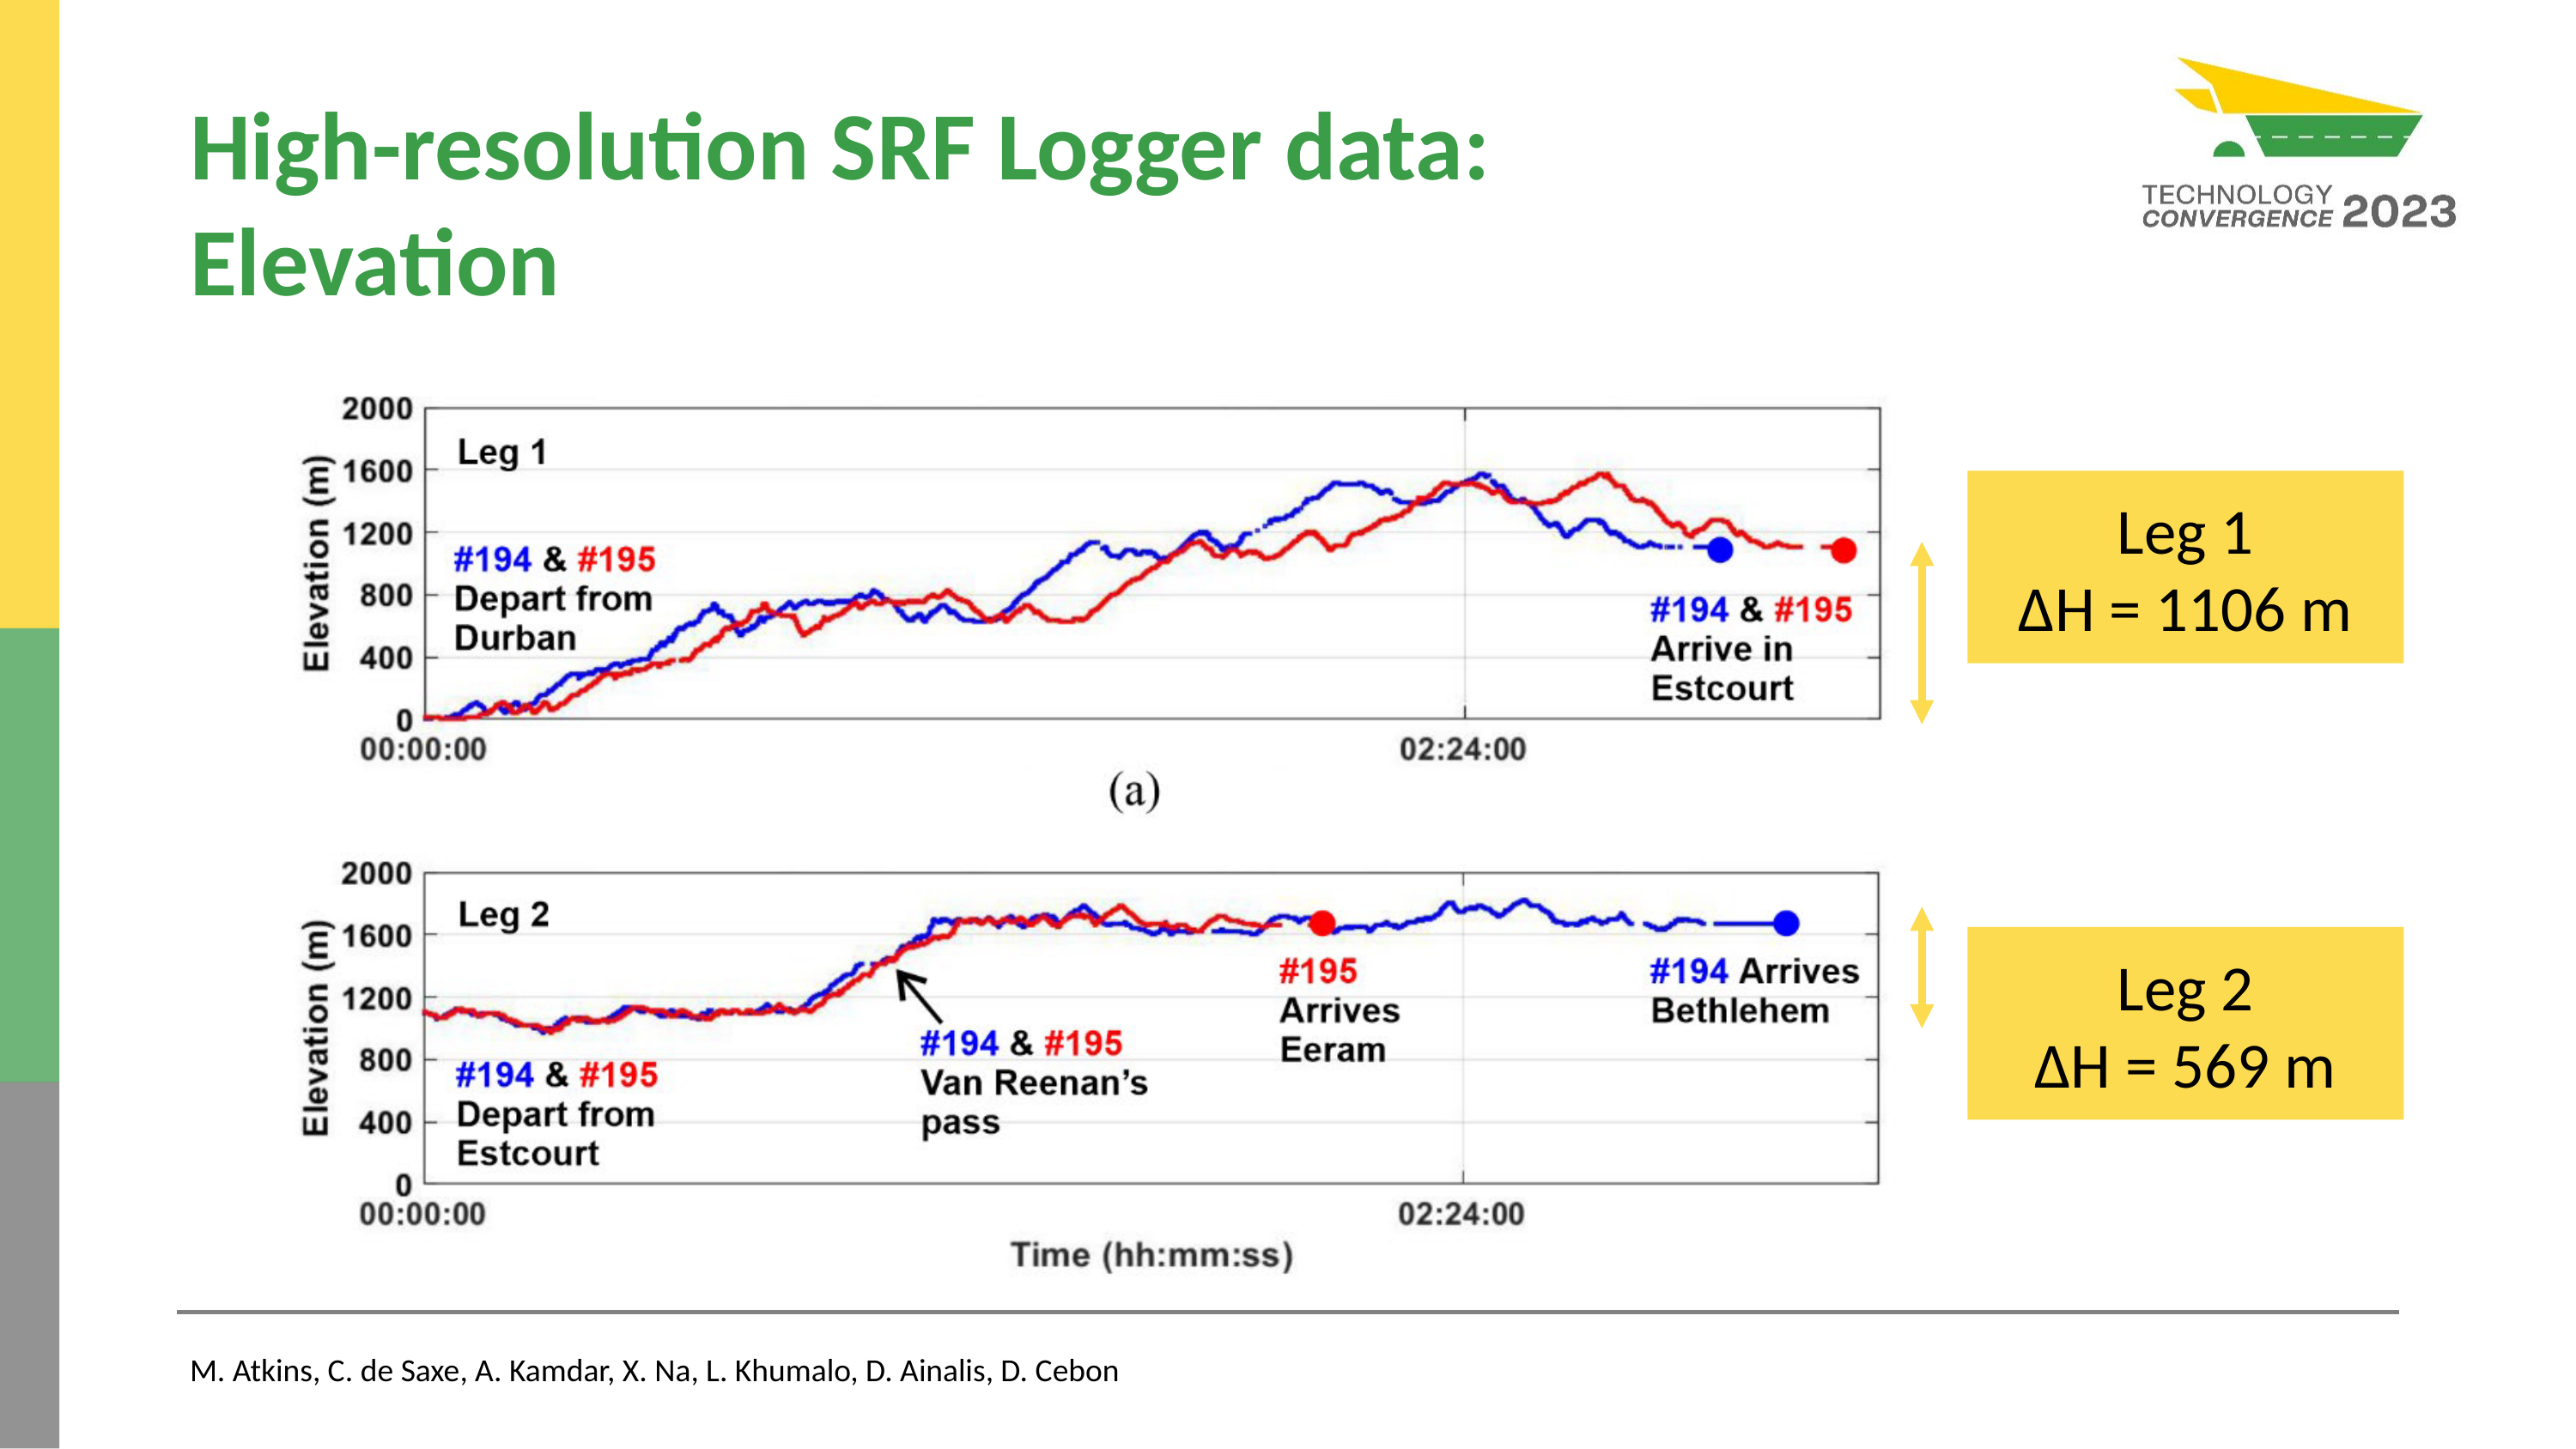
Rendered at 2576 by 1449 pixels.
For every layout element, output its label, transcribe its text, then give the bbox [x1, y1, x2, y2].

list M. Atkins, C. de Saxe, A. Kamdar, X. Na, L. Khumalo, D. Ainalis, D. Cebon [177, 1343, 1289, 1414]
text_box Leg 2 ΔH = 569 m [1965, 925, 2405, 1121]
picture [2028, 0, 2576, 308]
title High-resolution SRF Logger data: Elevation [177, 76, 1937, 329]
picture [283, 361, 1904, 1282]
text_box Leg 1 ΔH = 1106 m [1965, 469, 2405, 665]
